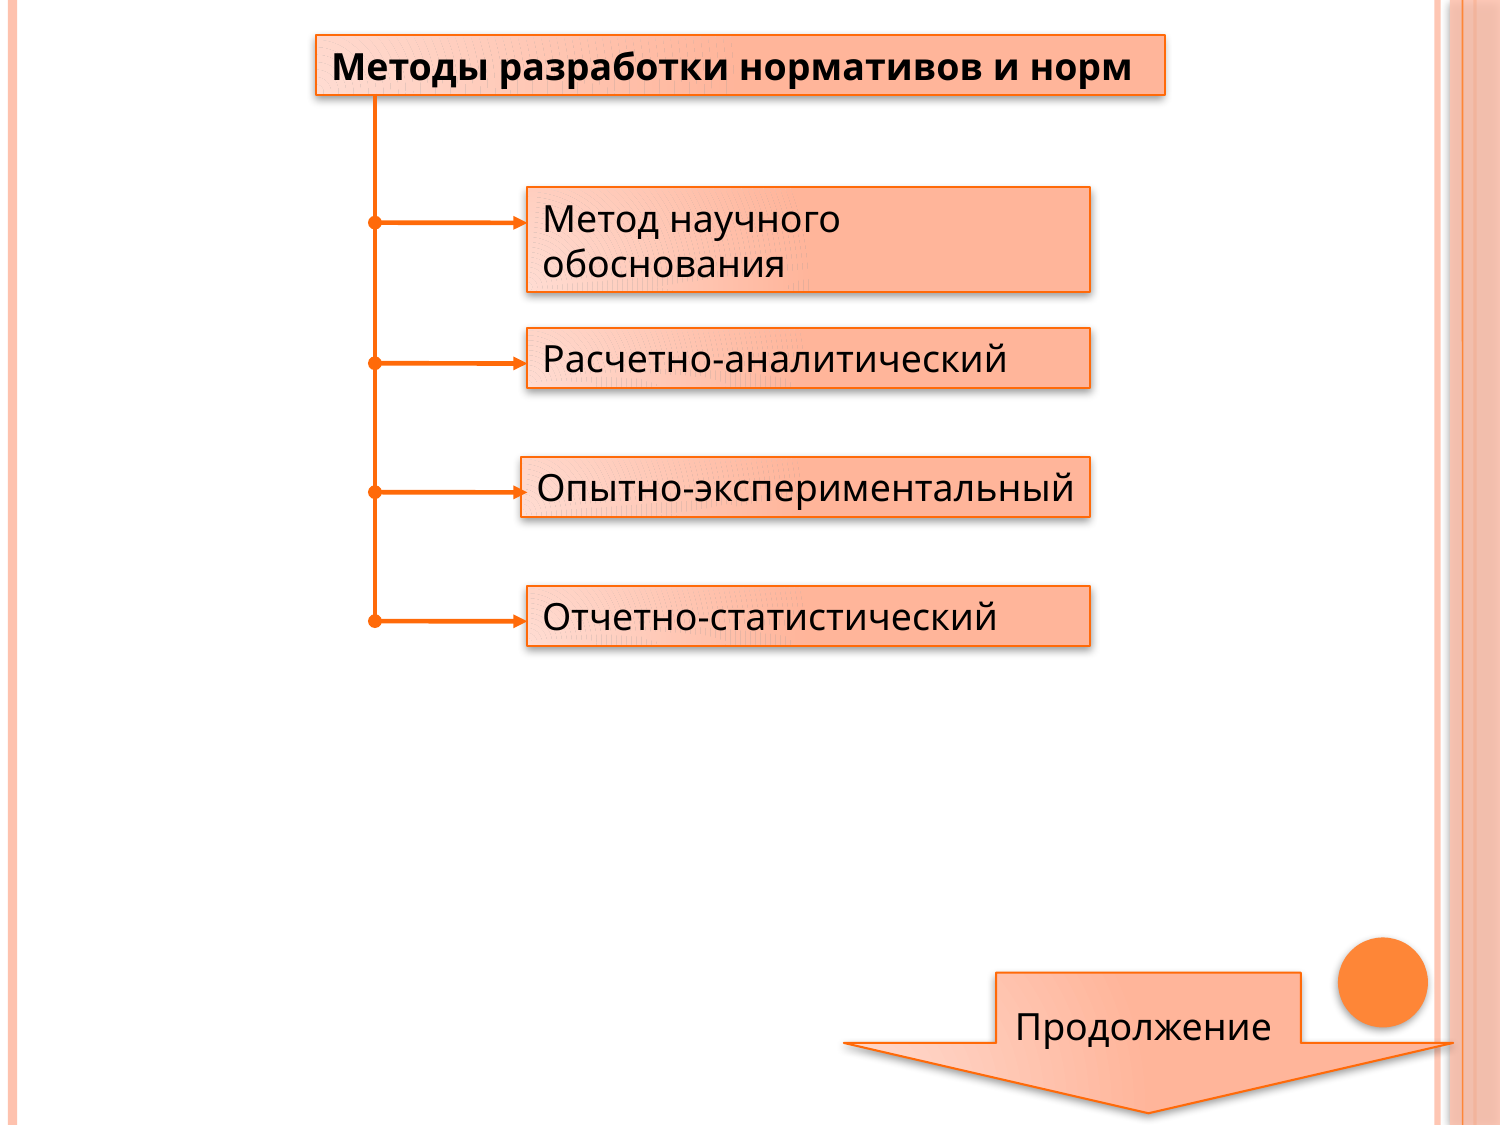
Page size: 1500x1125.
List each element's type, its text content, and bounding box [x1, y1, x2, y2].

text_box Опытно-экспериментальный [520, 456, 1091, 518]
text_box Расчетно-аналитический [526, 327, 1091, 389]
text_box Метод научного обоснования [526, 186, 1091, 293]
text_box Продолжение [842, 971, 1455, 1115]
text_box Методы разработки нормативов и норм [315, 34, 1166, 96]
text_box Отчетно-статистический [526, 585, 1091, 647]
